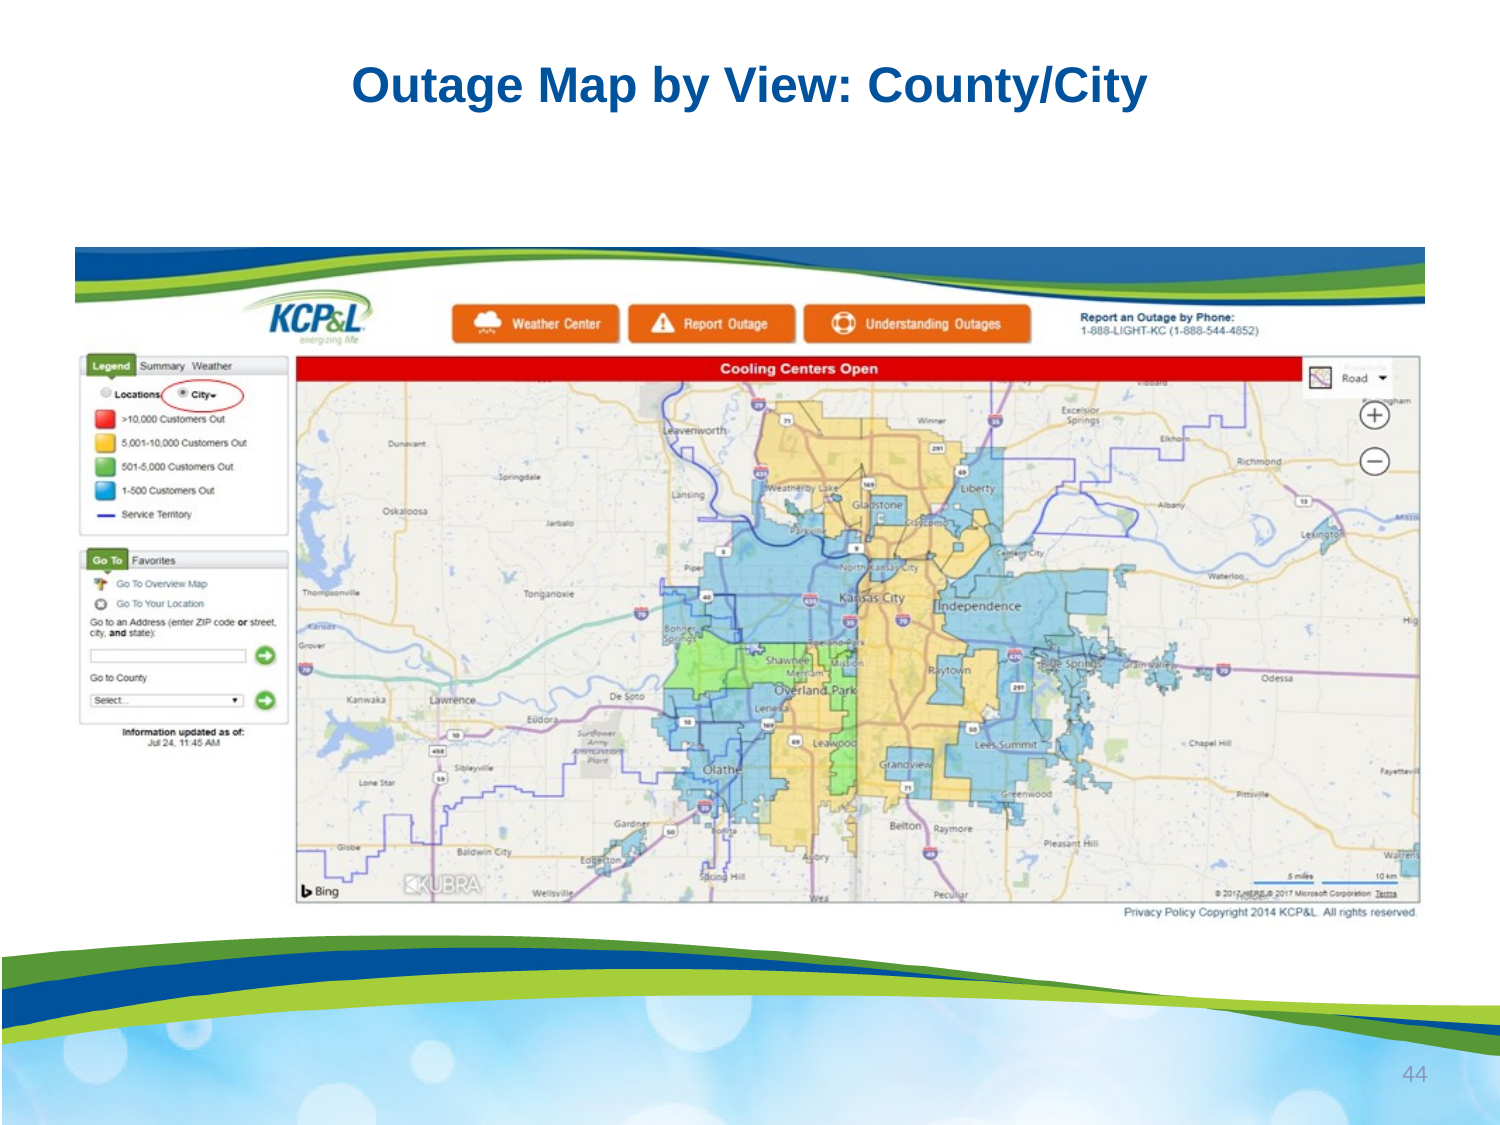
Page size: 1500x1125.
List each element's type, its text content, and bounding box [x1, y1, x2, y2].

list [74, 247, 1426, 926]
title Outage Map by View: County/City [75, 45, 1425, 175]
slide_number 44 [1092, 1042, 1443, 1103]
picture [2, 900, 1500, 1125]
